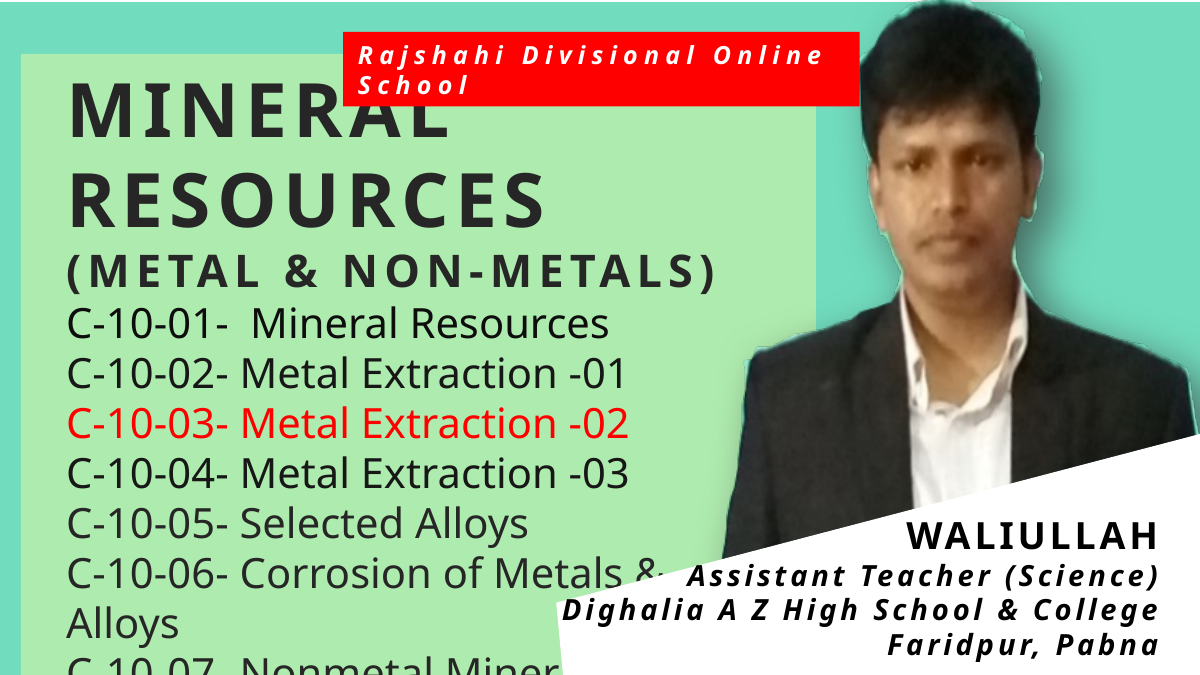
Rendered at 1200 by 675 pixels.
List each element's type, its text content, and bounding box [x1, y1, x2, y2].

picture [721, 0, 1200, 596]
text_box [0, 1, 718, 675]
text_box MINERAL RESOURCES (METAL & NON-METALS) C-10-01- Mineral Resources C-10-02- Metal Extraction -01 C-10-03- Metal Extraction -02 C-10-04- Metal Extraction -03 C-10-05- Selected Alloys C-10-06- Corrosion of Metals & Alloys C-10-07- Nonmetal Minerals C-10-08- Question Bank [20, 53, 704, 675]
text_box WALIULLAH Assistant Teacher (Science) Dighalia A Z High School & College Faridpur, Pabna [443, 504, 1174, 669]
text_box [561, 596, 1200, 675]
text_box Rajshahi Divisional Online School [343, 31, 721, 107]
